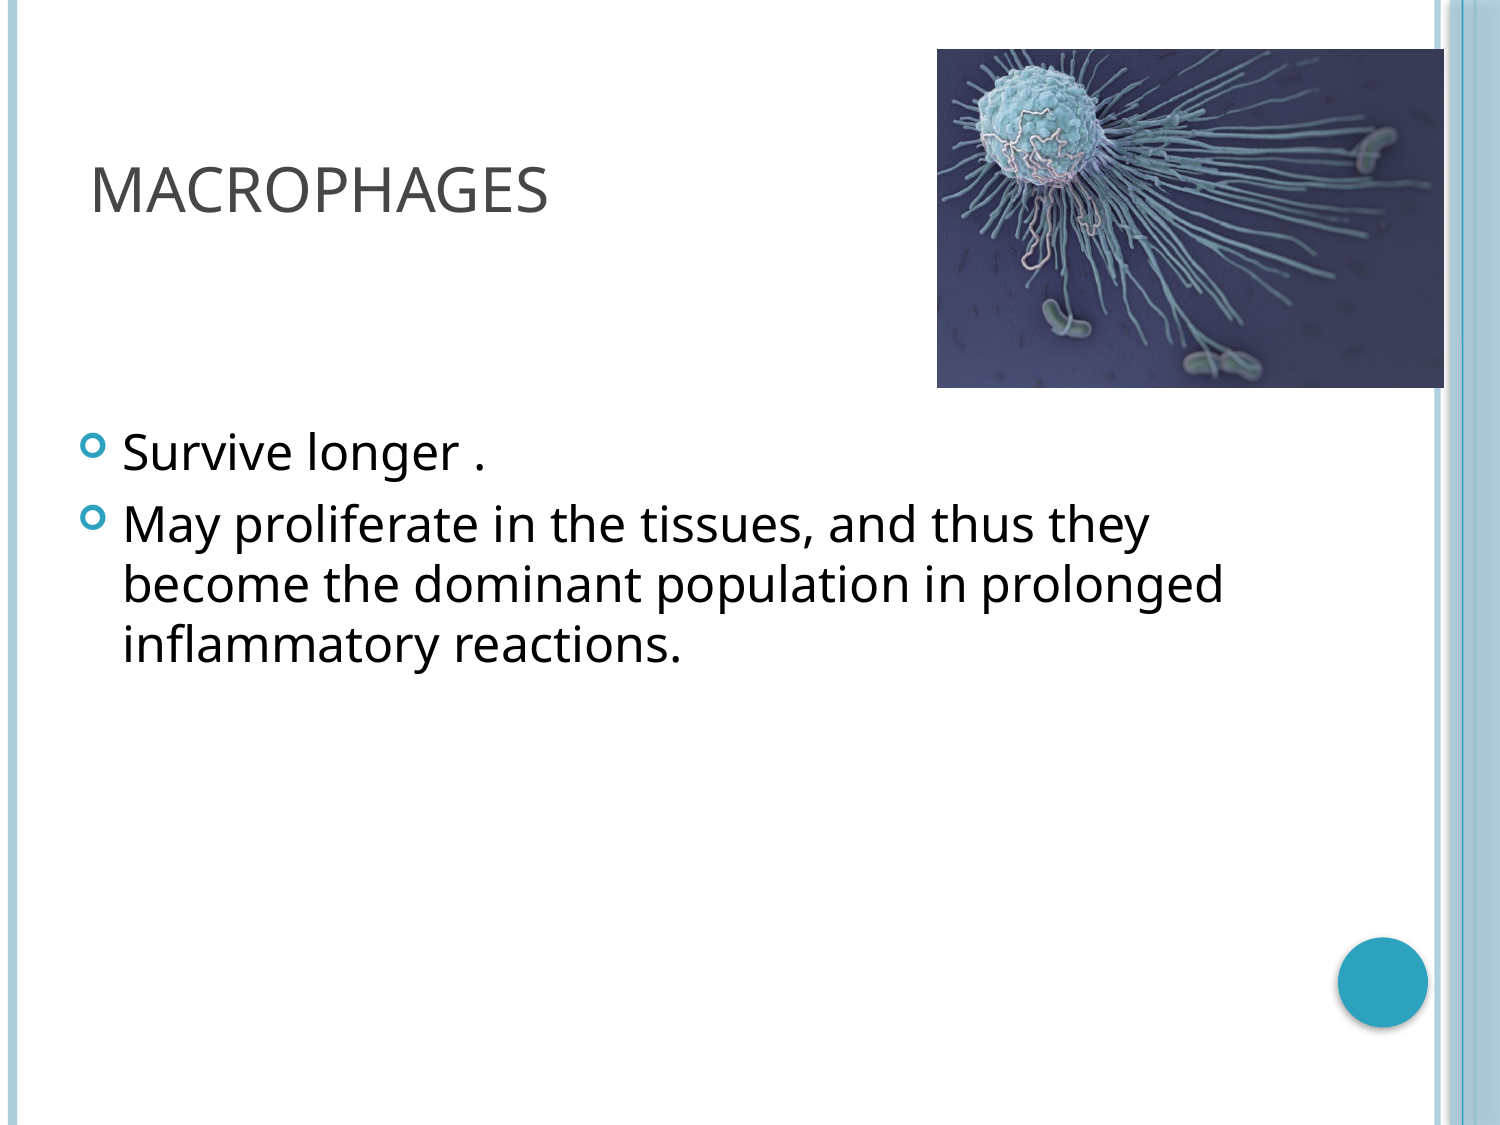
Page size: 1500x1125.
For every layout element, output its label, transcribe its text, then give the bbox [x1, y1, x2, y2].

title Macrophages [75, 45, 1300, 233]
picture [936, 49, 1445, 388]
list Survive longer . May proliferate in the tissues, and thus they become the dominant population in prolonged inflammatory reactions. [62, 412, 1288, 1125]
